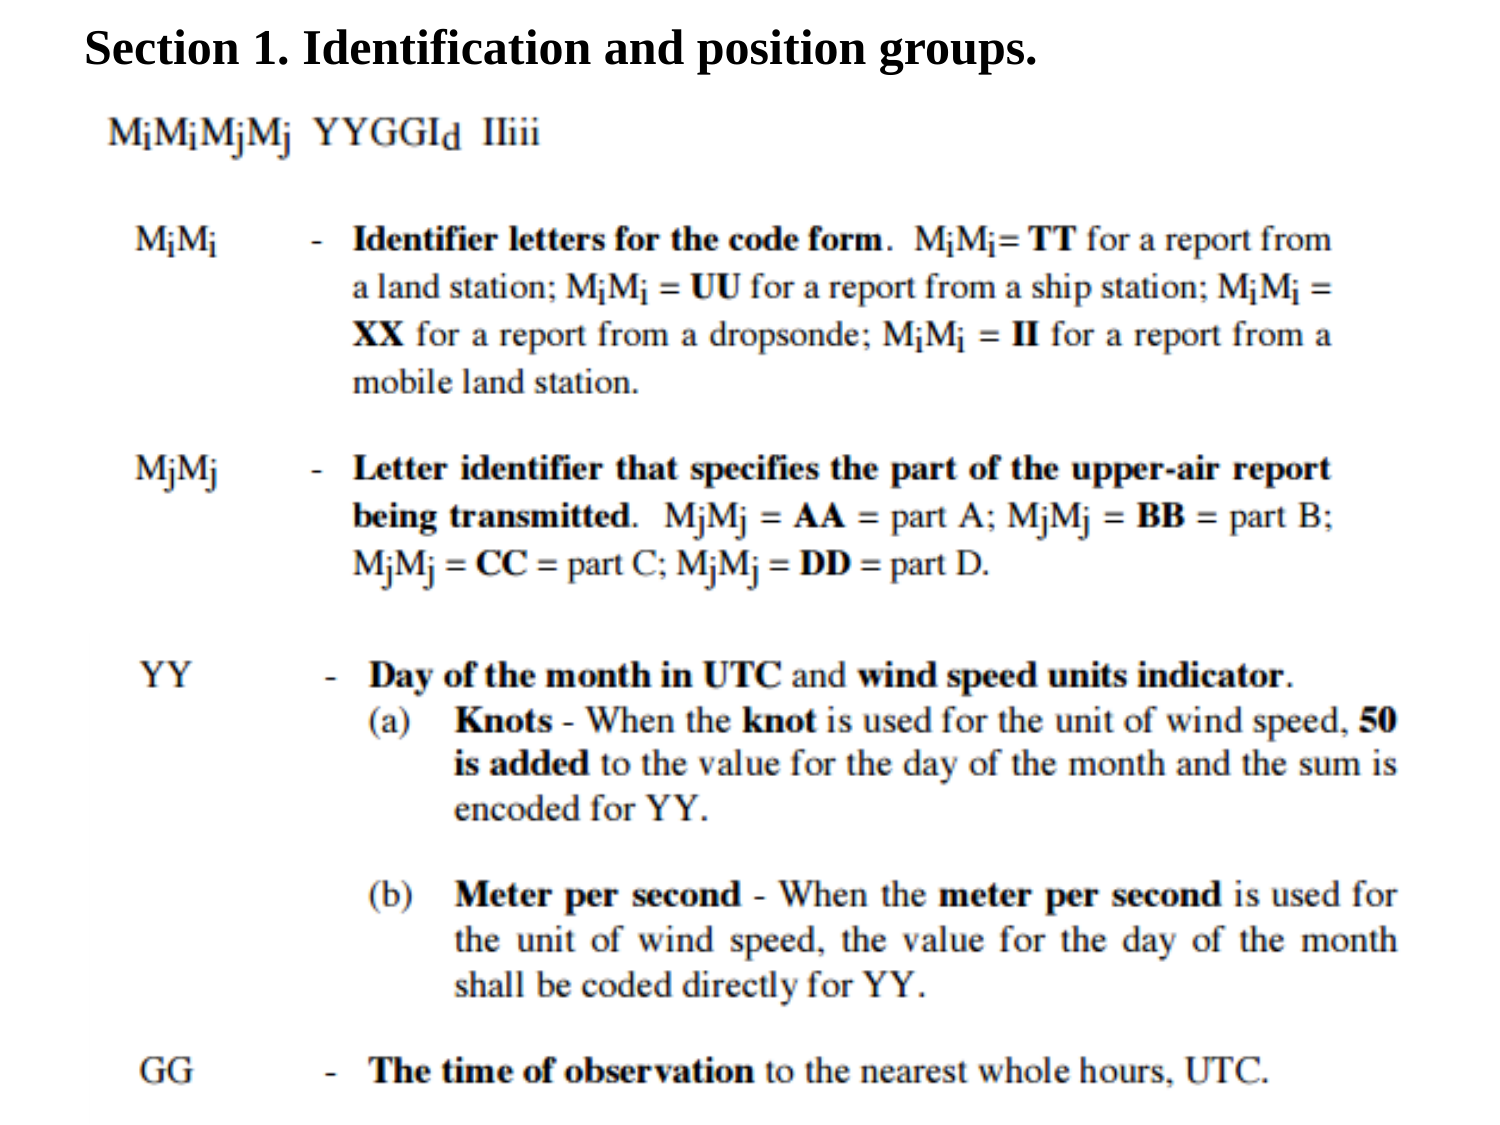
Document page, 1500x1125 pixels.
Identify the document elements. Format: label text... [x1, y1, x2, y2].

text_box Section 1. Identification and position groups. [69, 7, 1054, 82]
picture [66, 77, 562, 171]
picture [88, 633, 1452, 1125]
picture [113, 207, 1412, 614]
